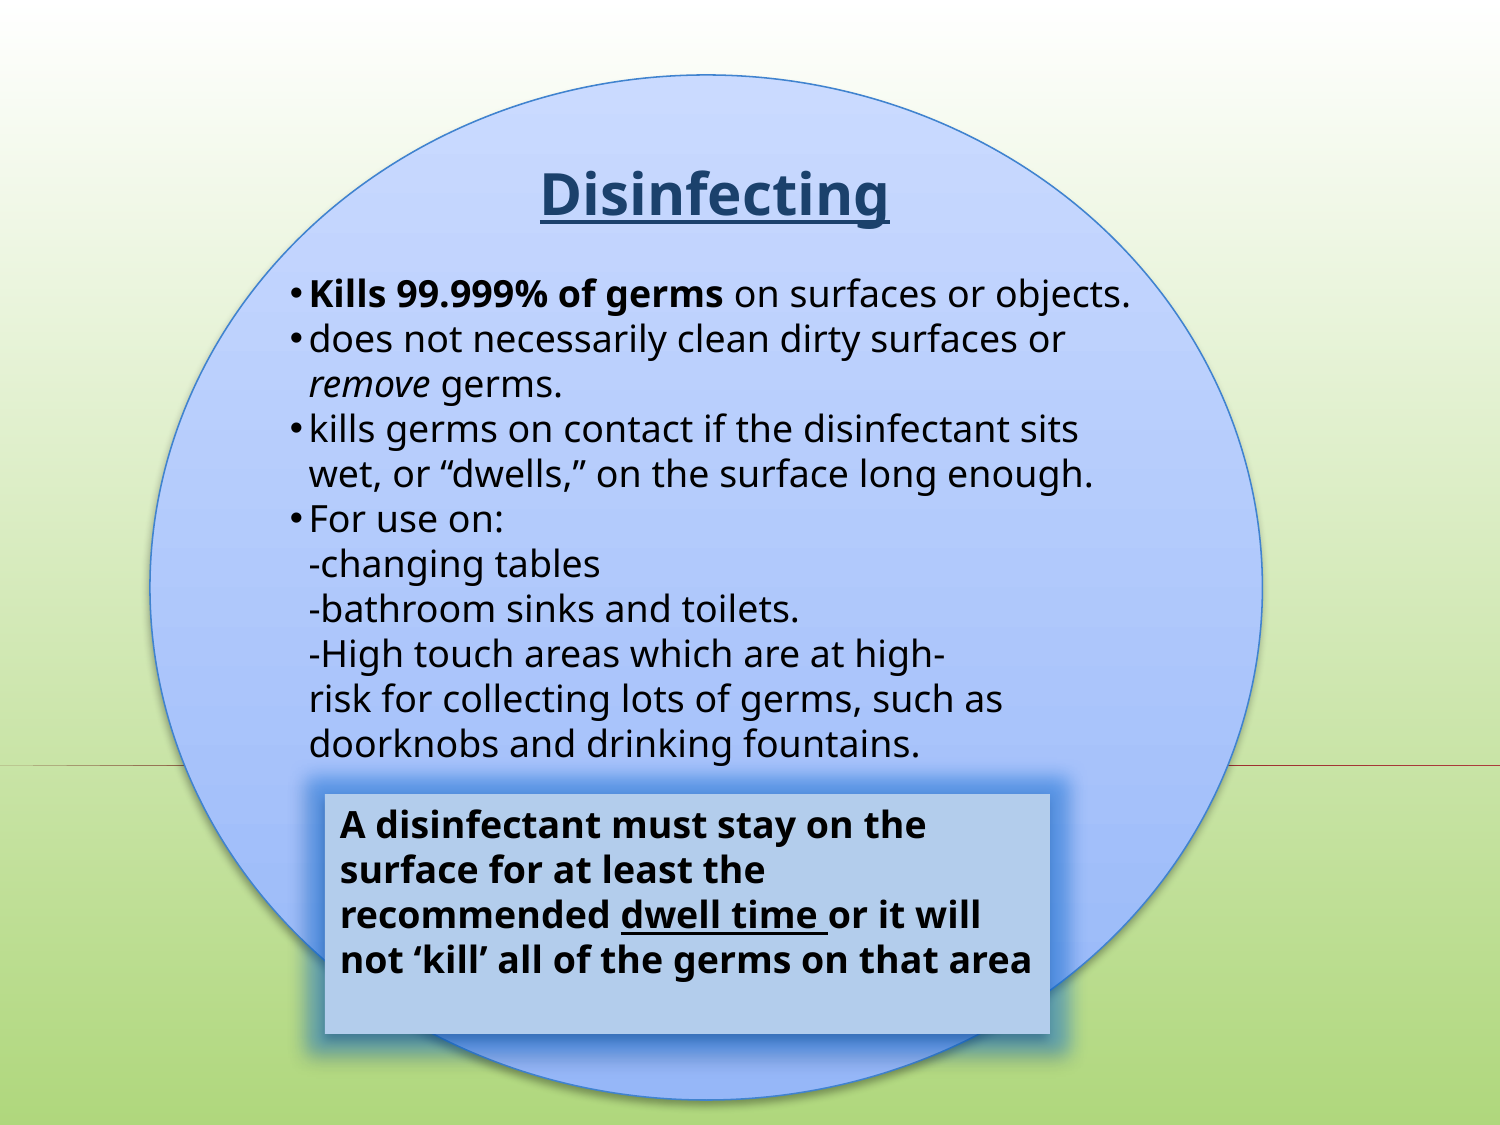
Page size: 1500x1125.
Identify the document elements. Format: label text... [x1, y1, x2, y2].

text_box Kills 99.999% of germs on surfaces or objects. does not necessarily clean dirty surfaces or remove germs. kills germs on contact if the disinfectant sits wet, or “dwells,” on the surface long enough. For use on: -changing tables -bathroom sinks and toilets. -High touch areas which are at high- risk for collecting lots of germs, such as doorknobs and drinking fountains. [274, 262, 1175, 953]
text_box A disinfectant must stay on the surface for at least the recommended dwell time or it will not ‘kill’ all of the germs on that area [324, 794, 1050, 1034]
text_box Disinfecting [365, 149, 1066, 235]
text_box [1175, 310, 1264, 865]
text_box [149, 263, 274, 912]
text_box [1085, 953, 1098, 964]
text_box [522, 1072, 891, 1101]
text_box [416, 74, 996, 149]
text_box [275, 181, 1137, 262]
